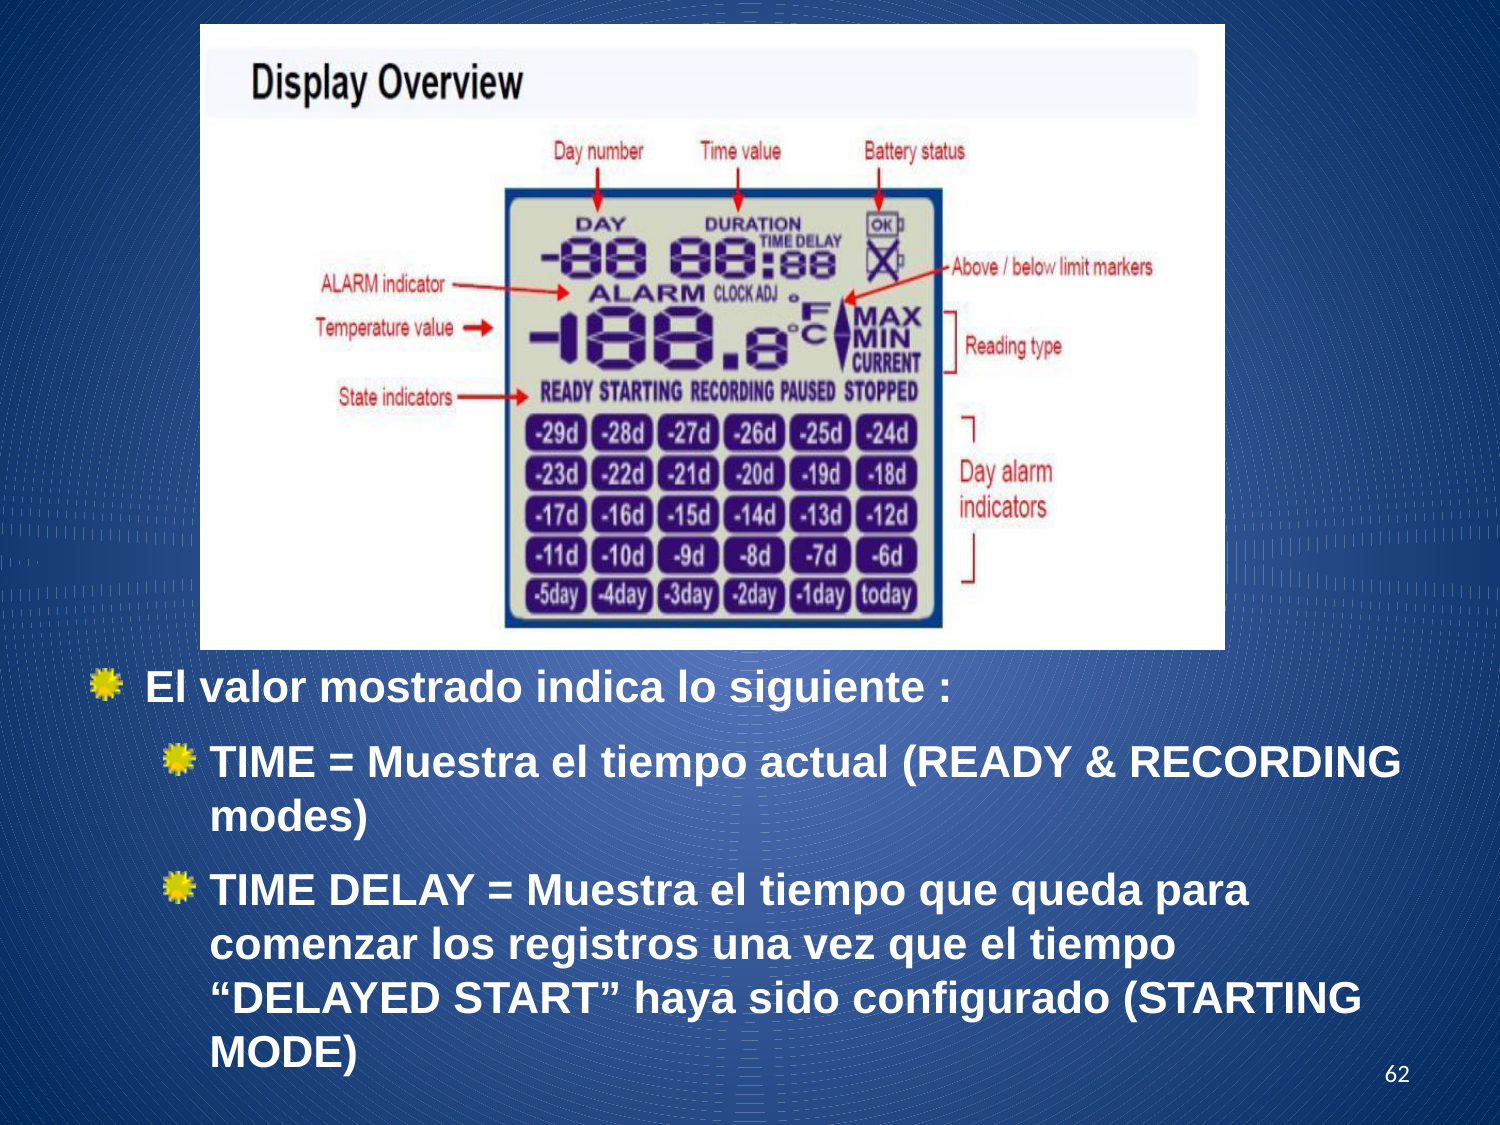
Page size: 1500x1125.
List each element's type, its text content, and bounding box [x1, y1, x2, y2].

picture [90, 668, 123, 701]
picture [163, 871, 196, 904]
picture [199, 24, 1226, 651]
slide_number 62 [1074, 1042, 1425, 1103]
list El valor mostrado indica lo siguiente : TIME = Muestra el tiempo actual (READY & RECORDING modes) TIME DELAY = Muestra el tiempo que queda para comenzar los registros una vez que el tiempo “DELAYED START” haya sido configurado (STARTING MODE) [75, 650, 1425, 1088]
picture [163, 743, 196, 776]
